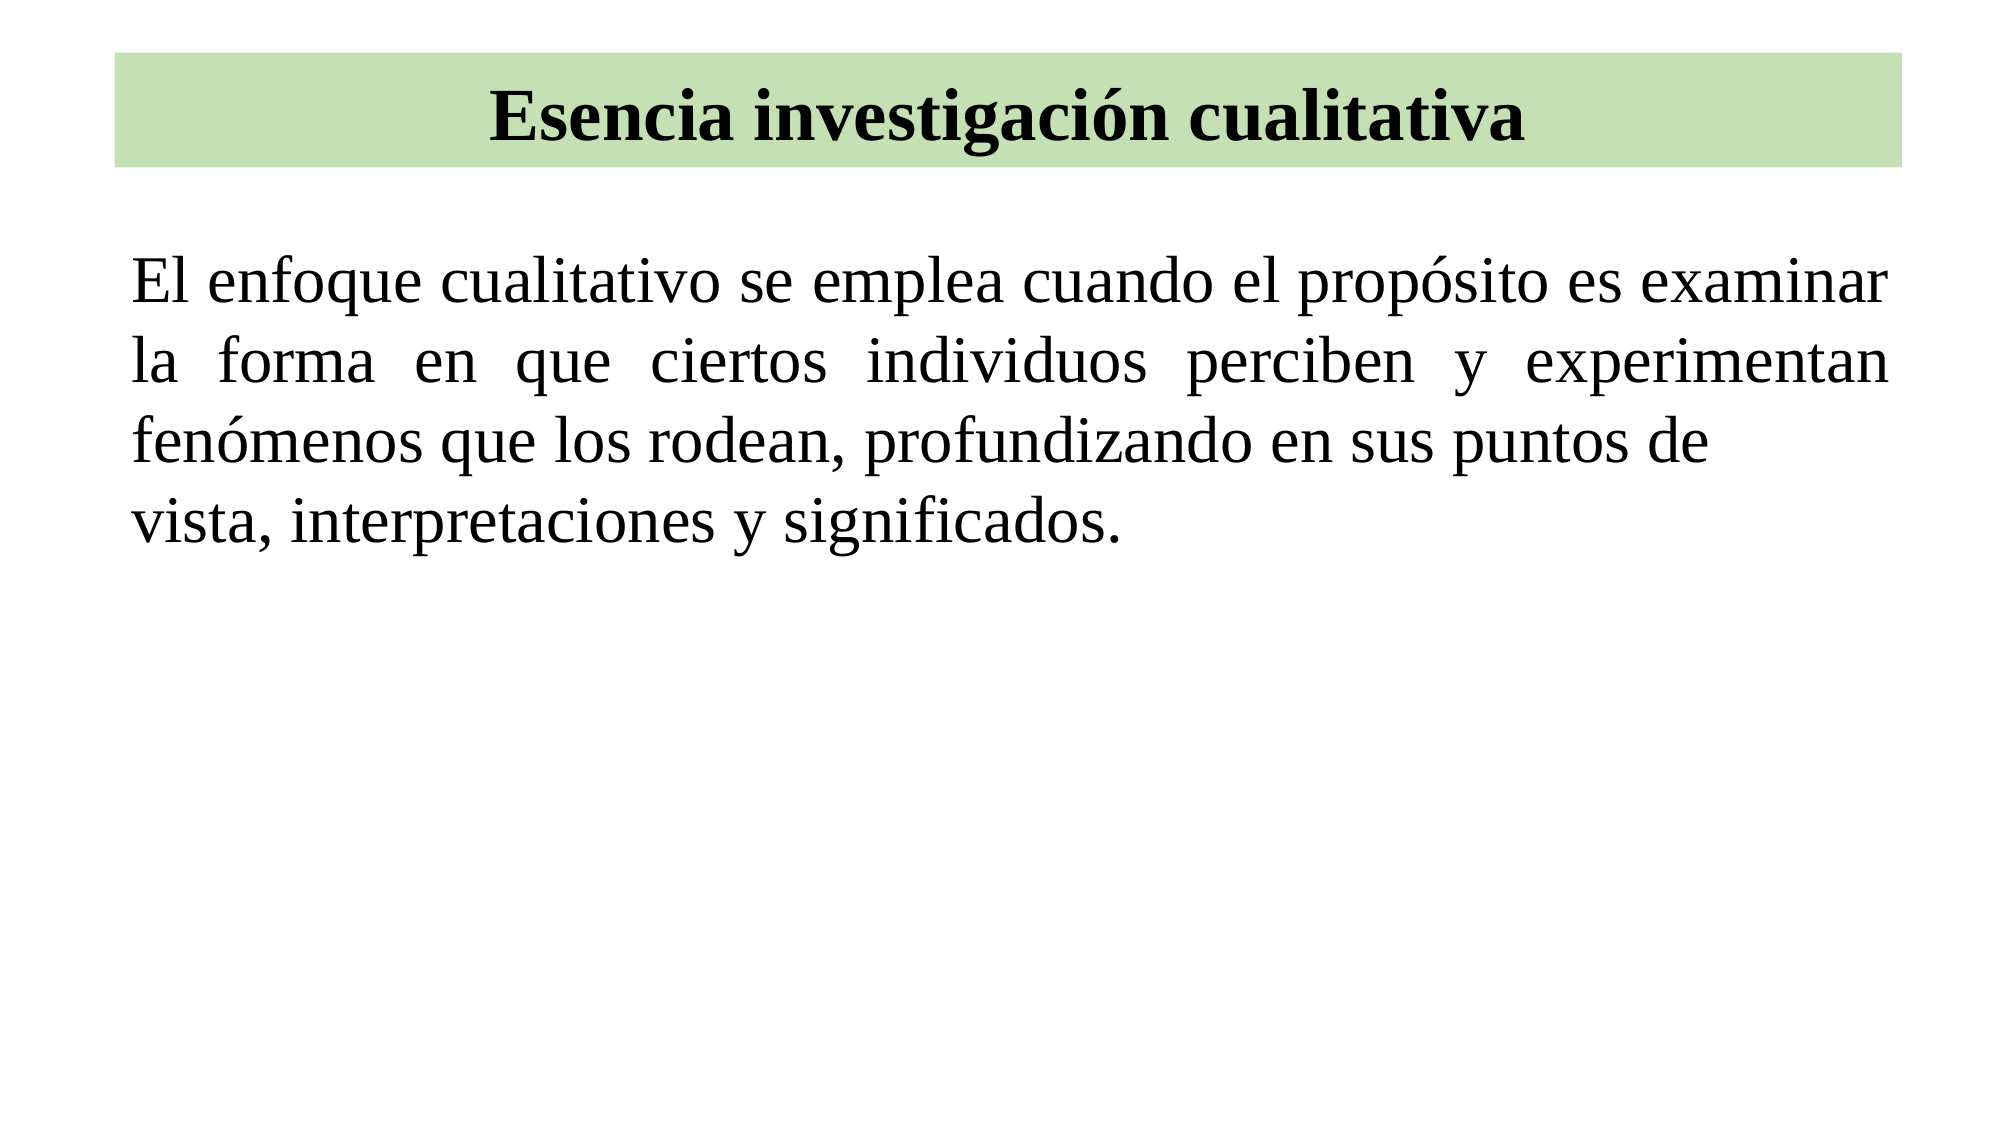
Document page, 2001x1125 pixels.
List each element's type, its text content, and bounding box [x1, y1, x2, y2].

title Esencia investigación cualitativa [114, 52, 1902, 168]
subtitle El enfoque cualitativo se emplea cuando el propósito es examinar la forma en que ciertos individuos perciben y experimentan fenómenos que los rodean, profundizando en sus puntos de vista, interpretaciones y significados. [116, 228, 1908, 667]
